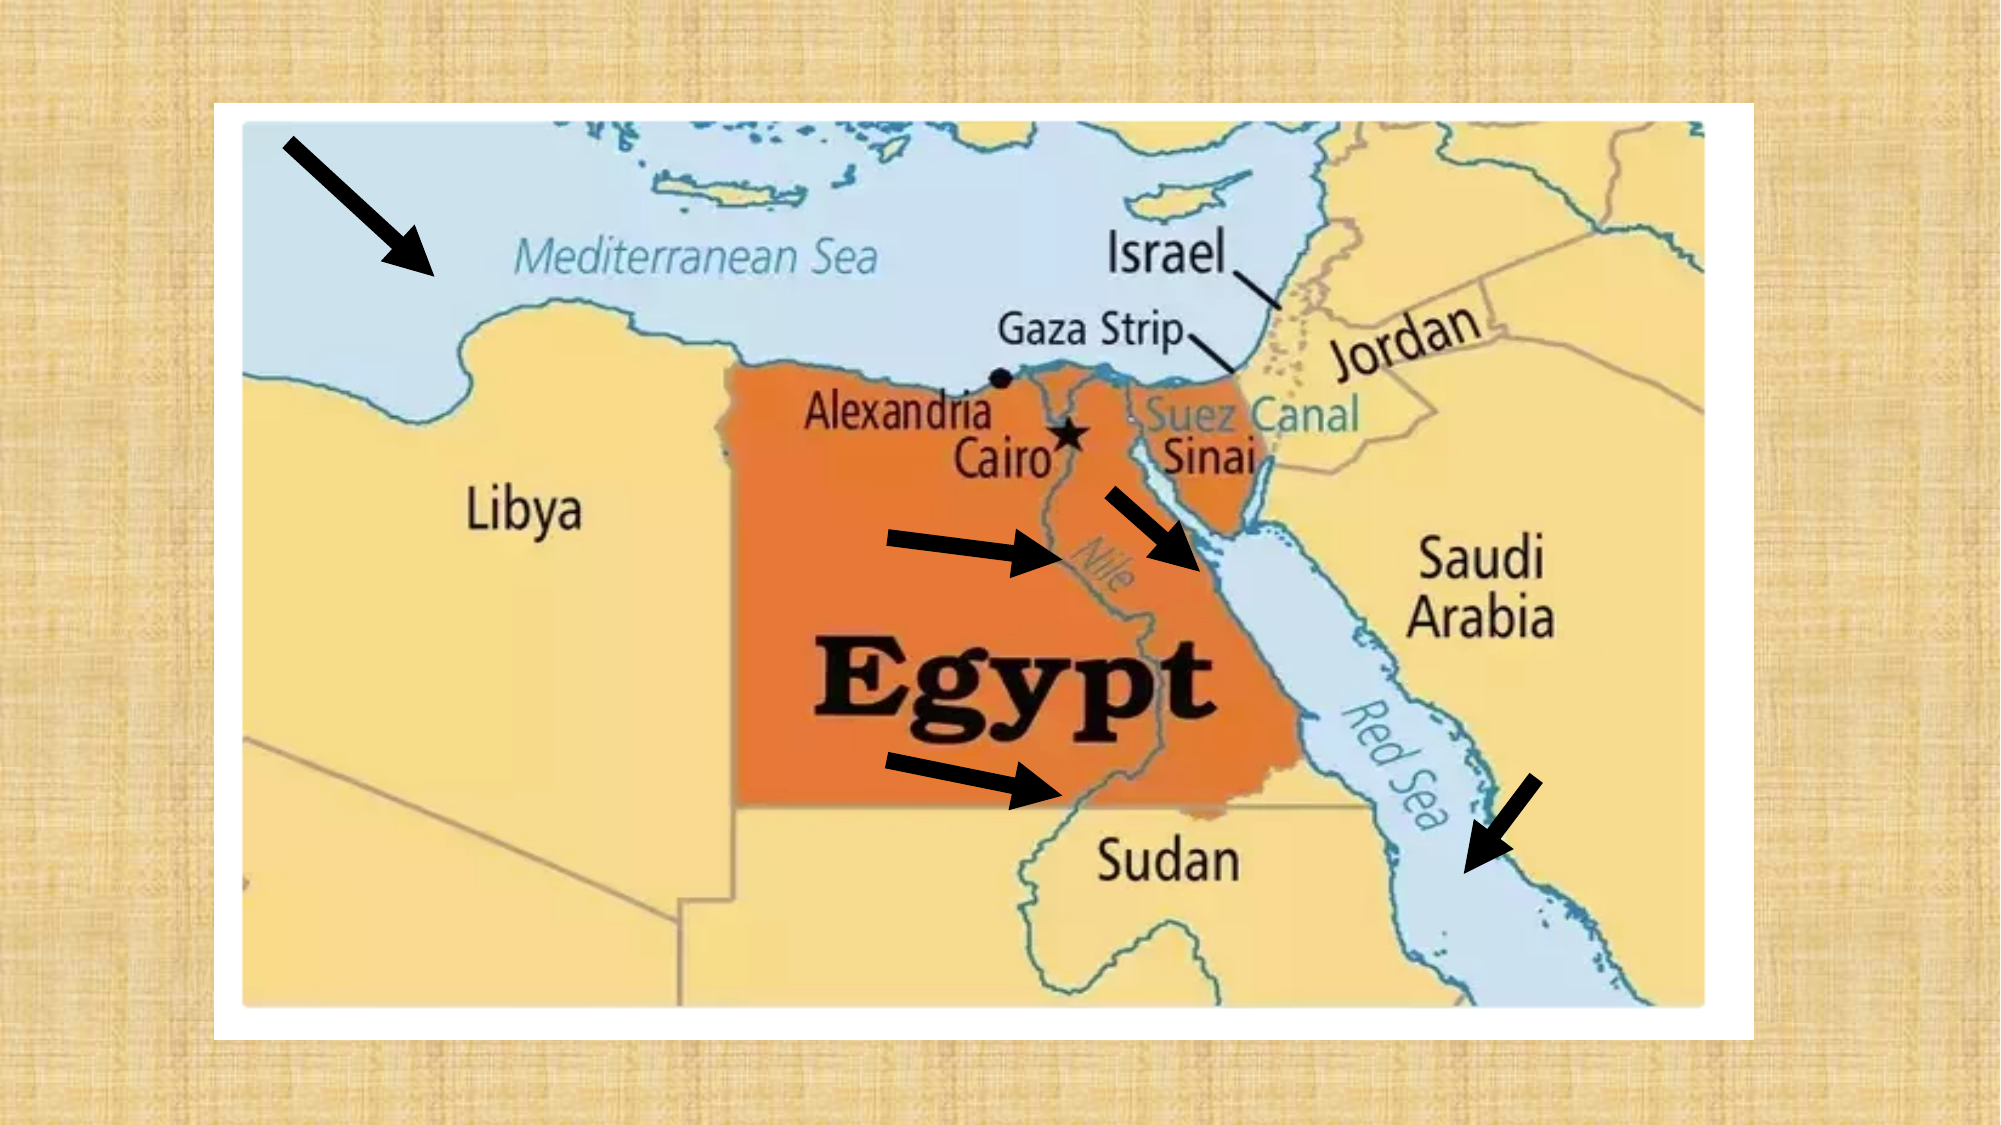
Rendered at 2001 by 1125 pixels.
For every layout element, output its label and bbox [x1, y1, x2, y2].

text_box [887, 537, 1063, 560]
text_box [1463, 777, 1537, 875]
text_box [886, 759, 1063, 796]
text_box [287, 141, 435, 277]
picture [0, 0, 2001, 1125]
text_box [1109, 491, 1201, 572]
